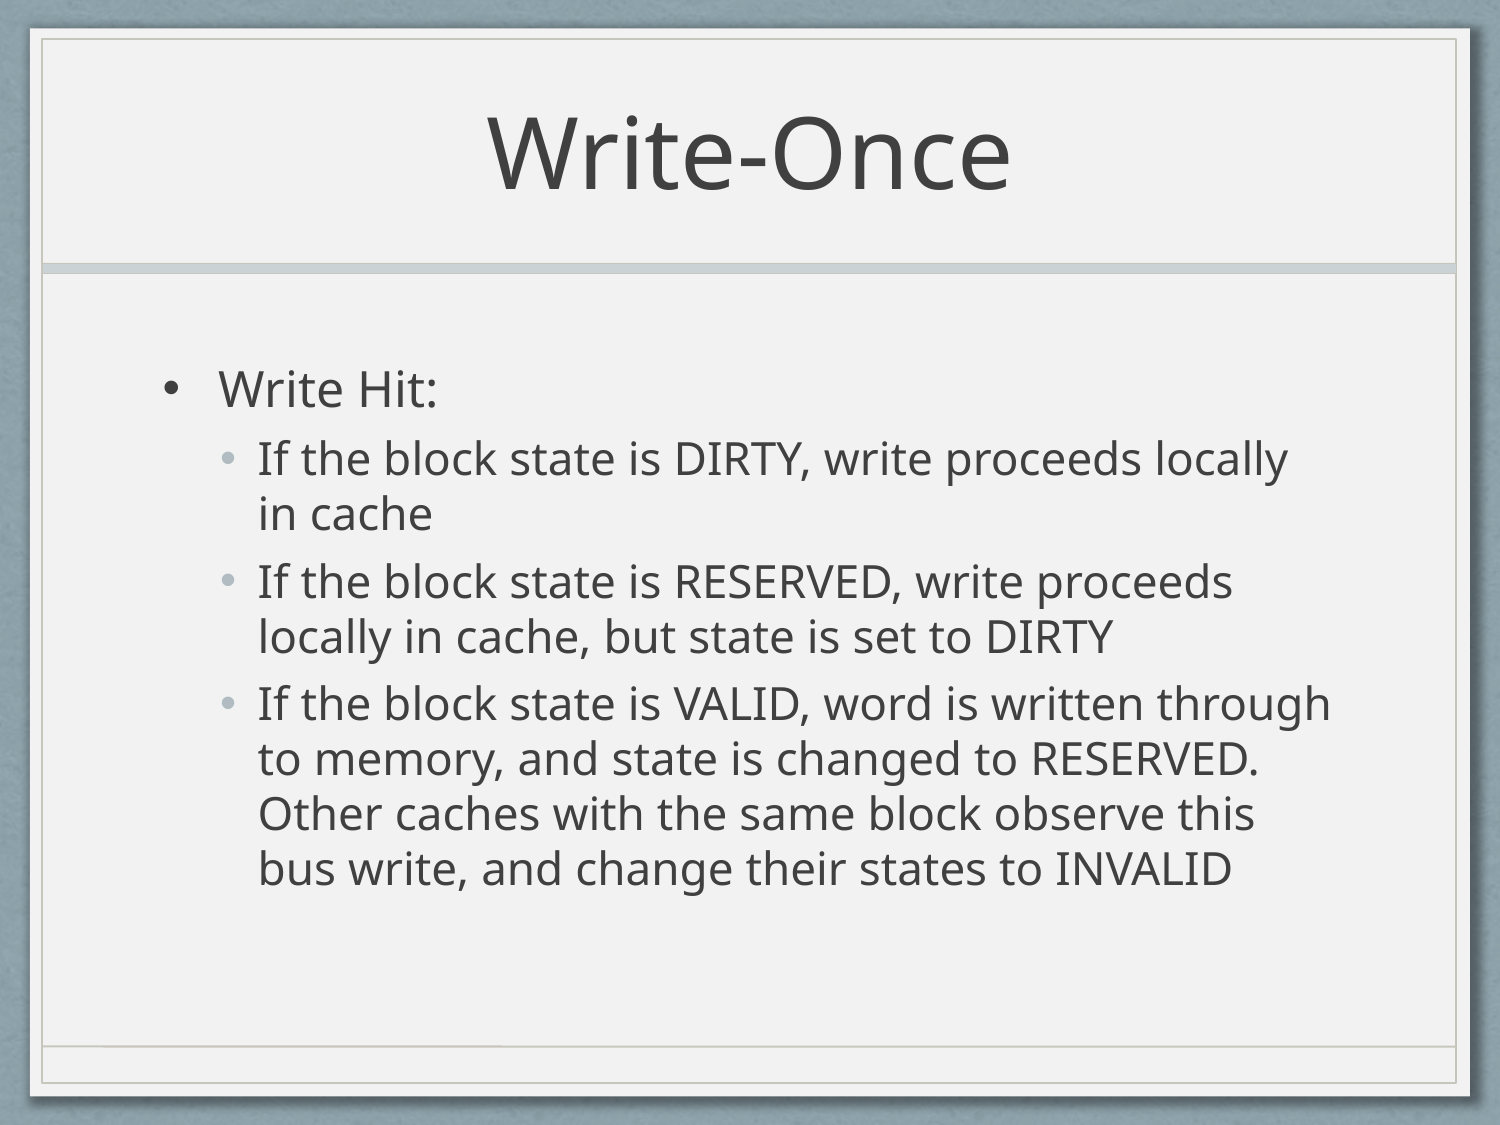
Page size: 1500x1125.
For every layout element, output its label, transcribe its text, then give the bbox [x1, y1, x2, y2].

title Write-Once [147, 40, 1353, 260]
list Write Hit: If the block state is DIRTY, write proceeds locally in cache If the block state is RESERVED, write proceeds locally in cache, but state is set to DIRTY If the block state is VALID, word is written through to memory, and state is changed to RESERVED. Other caches with the same block observe this bus write, and change their states to INVALID [147, 350, 1353, 995]
